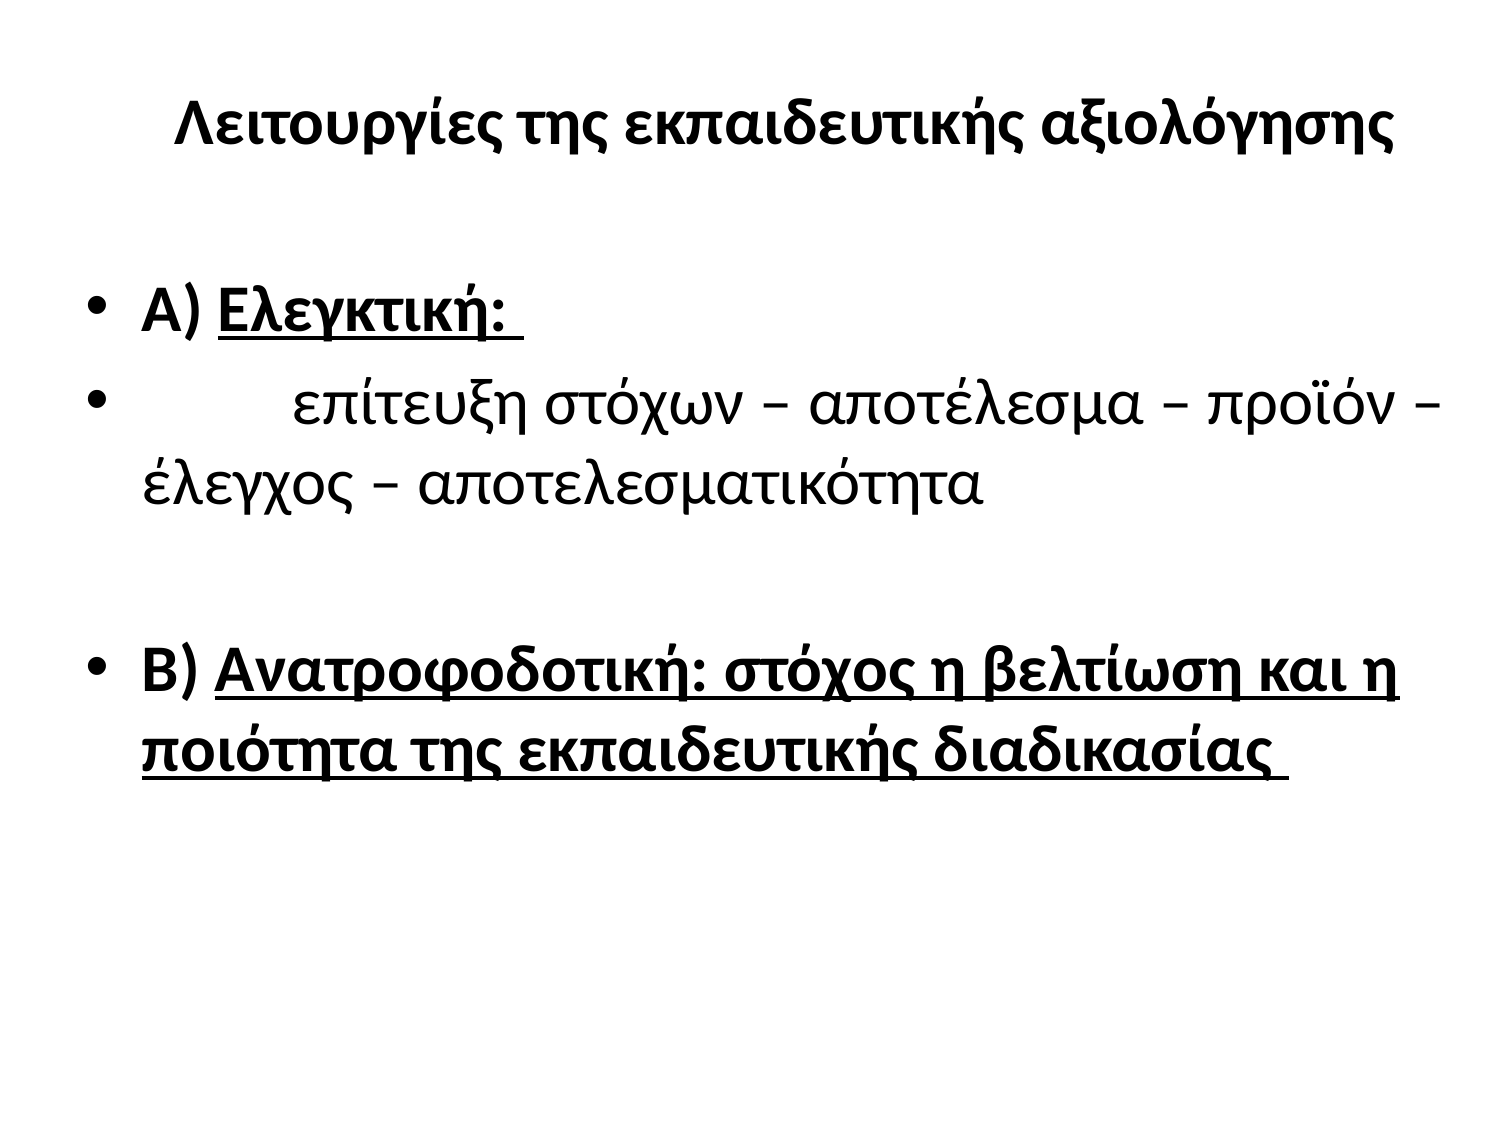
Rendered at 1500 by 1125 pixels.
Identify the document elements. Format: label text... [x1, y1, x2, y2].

list Λειτουργίες της εκπαιδευτικής αξιολόγησης Α) Ελεγκτική: επίτευξη στόχων – αποτέλεσμα – προϊόν – έλεγχος – αποτελεσματικότητα Β) Ανατροφοδοτική: στόχος η βελτίωση και η ποιότητα της εκπαιδευτικής διαδικασίας [70, 70, 1500, 1090]
